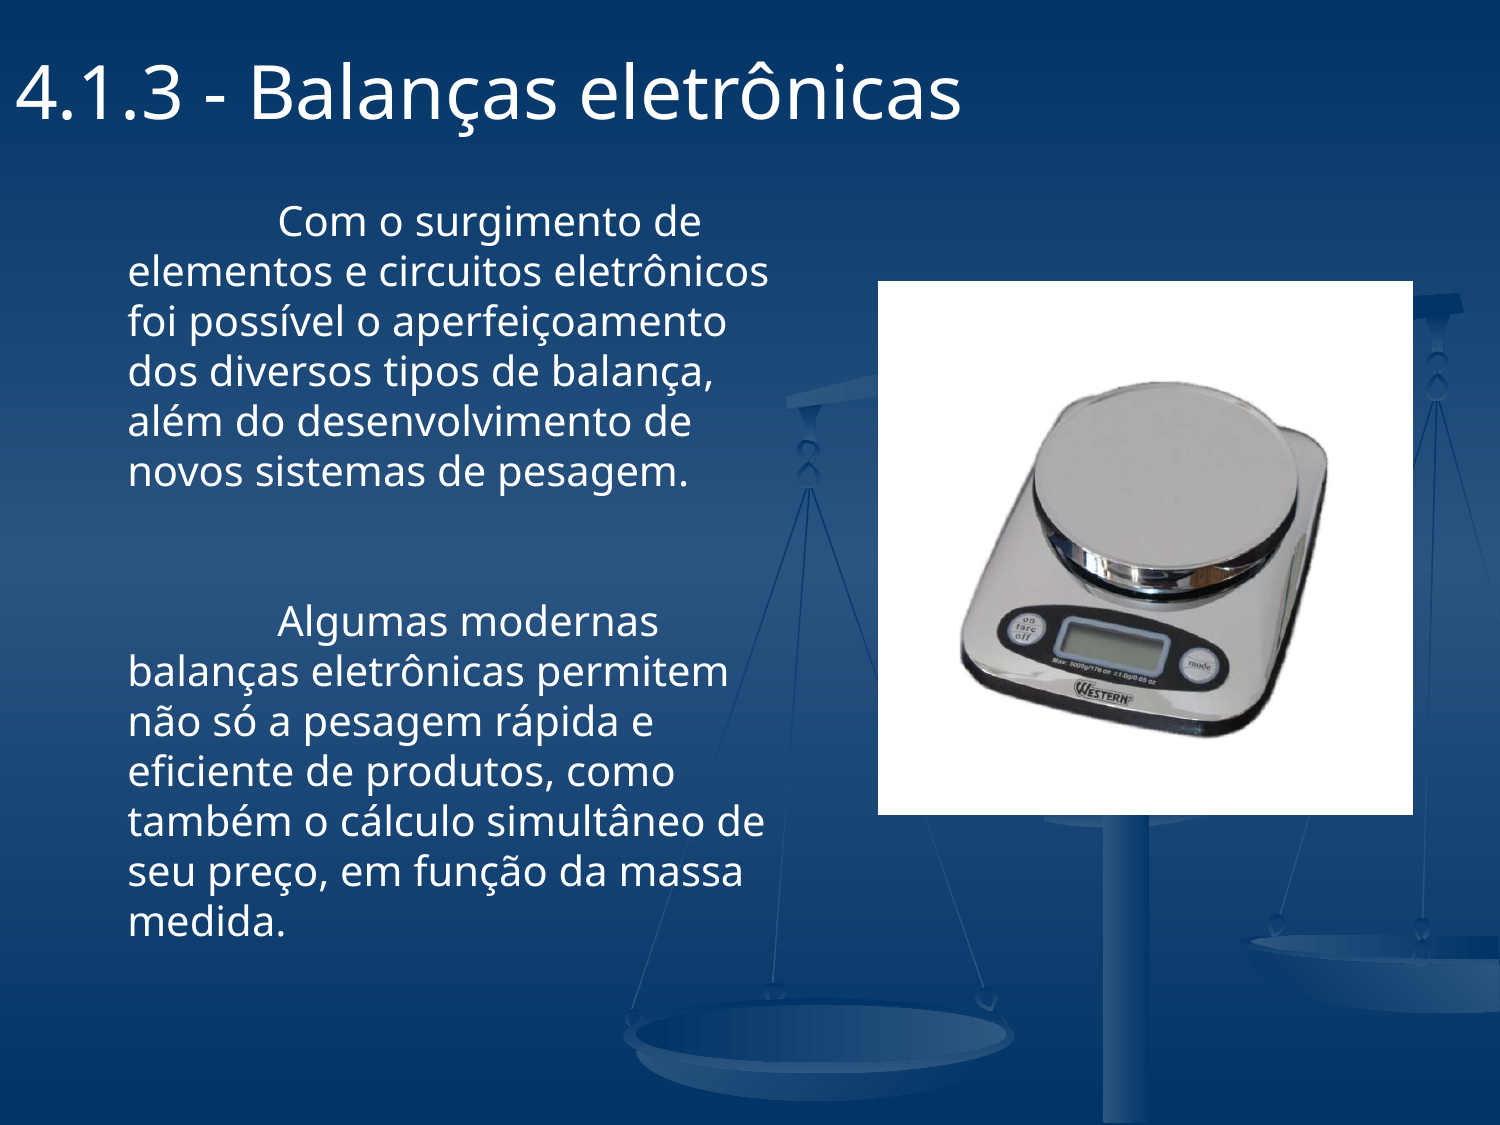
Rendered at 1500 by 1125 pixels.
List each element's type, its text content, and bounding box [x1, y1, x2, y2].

title 4.1.3 - Balanças eletrônicas [0, 30, 1016, 150]
text_box Com o surgimento de elementos e circuitos eletrônicos foi possível o aperfeiçoamento dos diversos tipos de balança, além do desenvolvimento de novos sistemas de pesagem. Algumas modernas balanças eletrônicas permitem não só a pesagem rápida e eficiente de produtos, como também o cálculo simultâneo de seu preço, em função da massa medida. [112, 187, 821, 953]
picture [878, 281, 1413, 815]
